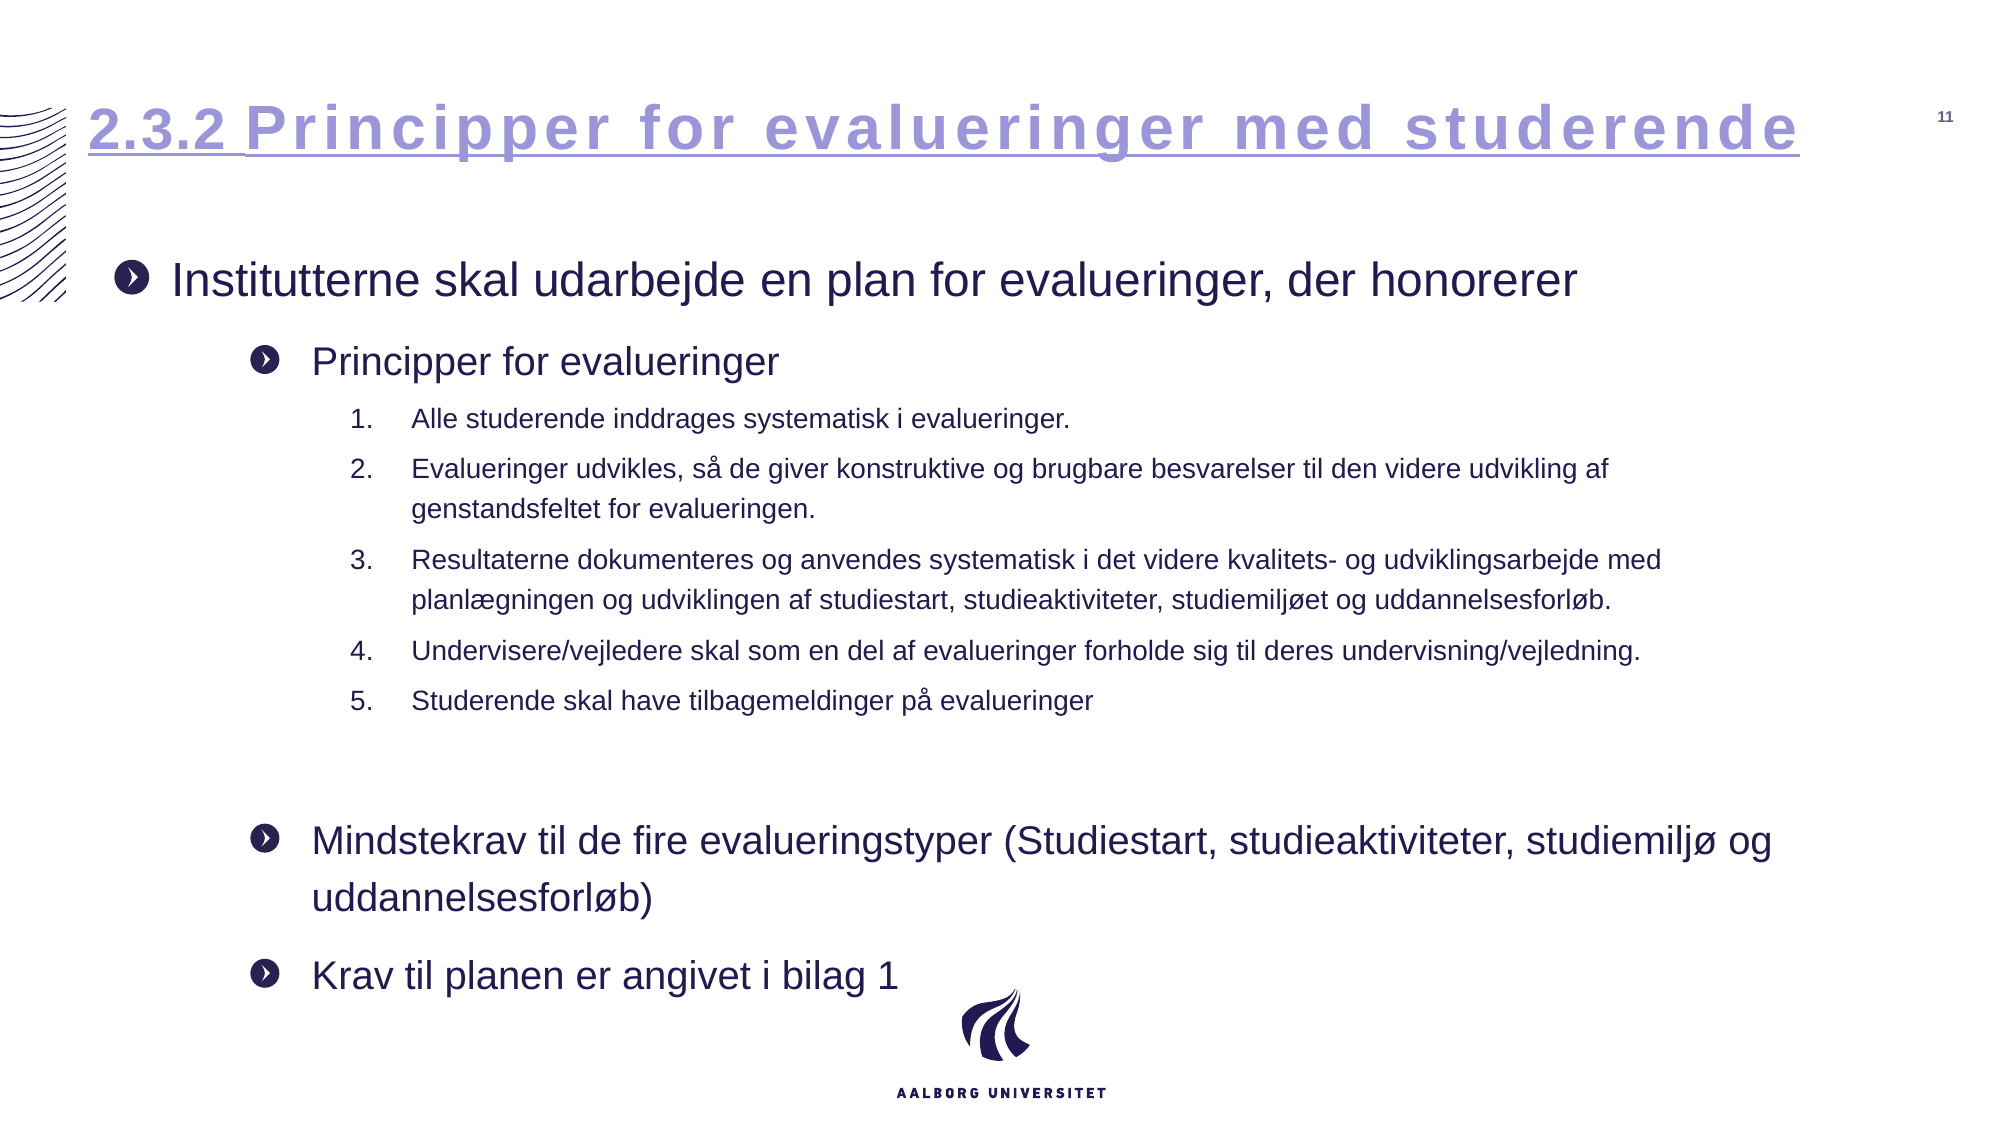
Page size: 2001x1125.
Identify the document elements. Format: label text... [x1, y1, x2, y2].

title 2.3.2 Principper for evalueringer med studerende [88, 56, 1815, 298]
list Institutterne skal udarbejde en plan for evalueringer, der honorerer Principper for evalueringer Alle studerende inddrages systematisk i evalueringer. Evalueringer udvikles, så de giver konstruktive og brugbare besvarelser til den videre udvikling af genstandsfeltet for evalueringen. Resultaterne dokumenteres og anvendes systematisk i det videre kvalitets- og udviklingsarbejde med planlægningen og udviklingen af studiestart, studieaktiviteter, studiemiljøet og uddannelsesforløb. Undervisere/vejledere skal som en del af evalueringer forholde sig til deres undervisning/vejledning. Studerende skal have tilbagemeldinger på evalueringer Mindstekrav til de fire evalueringstyper (Studiestart, studieaktiviteter, studiemiljø og uddannelsesforløb) Krav til planen er angivet i bilag 1 [114, 229, 1804, 1010]
slide_number 11 [1860, 97, 1954, 135]
